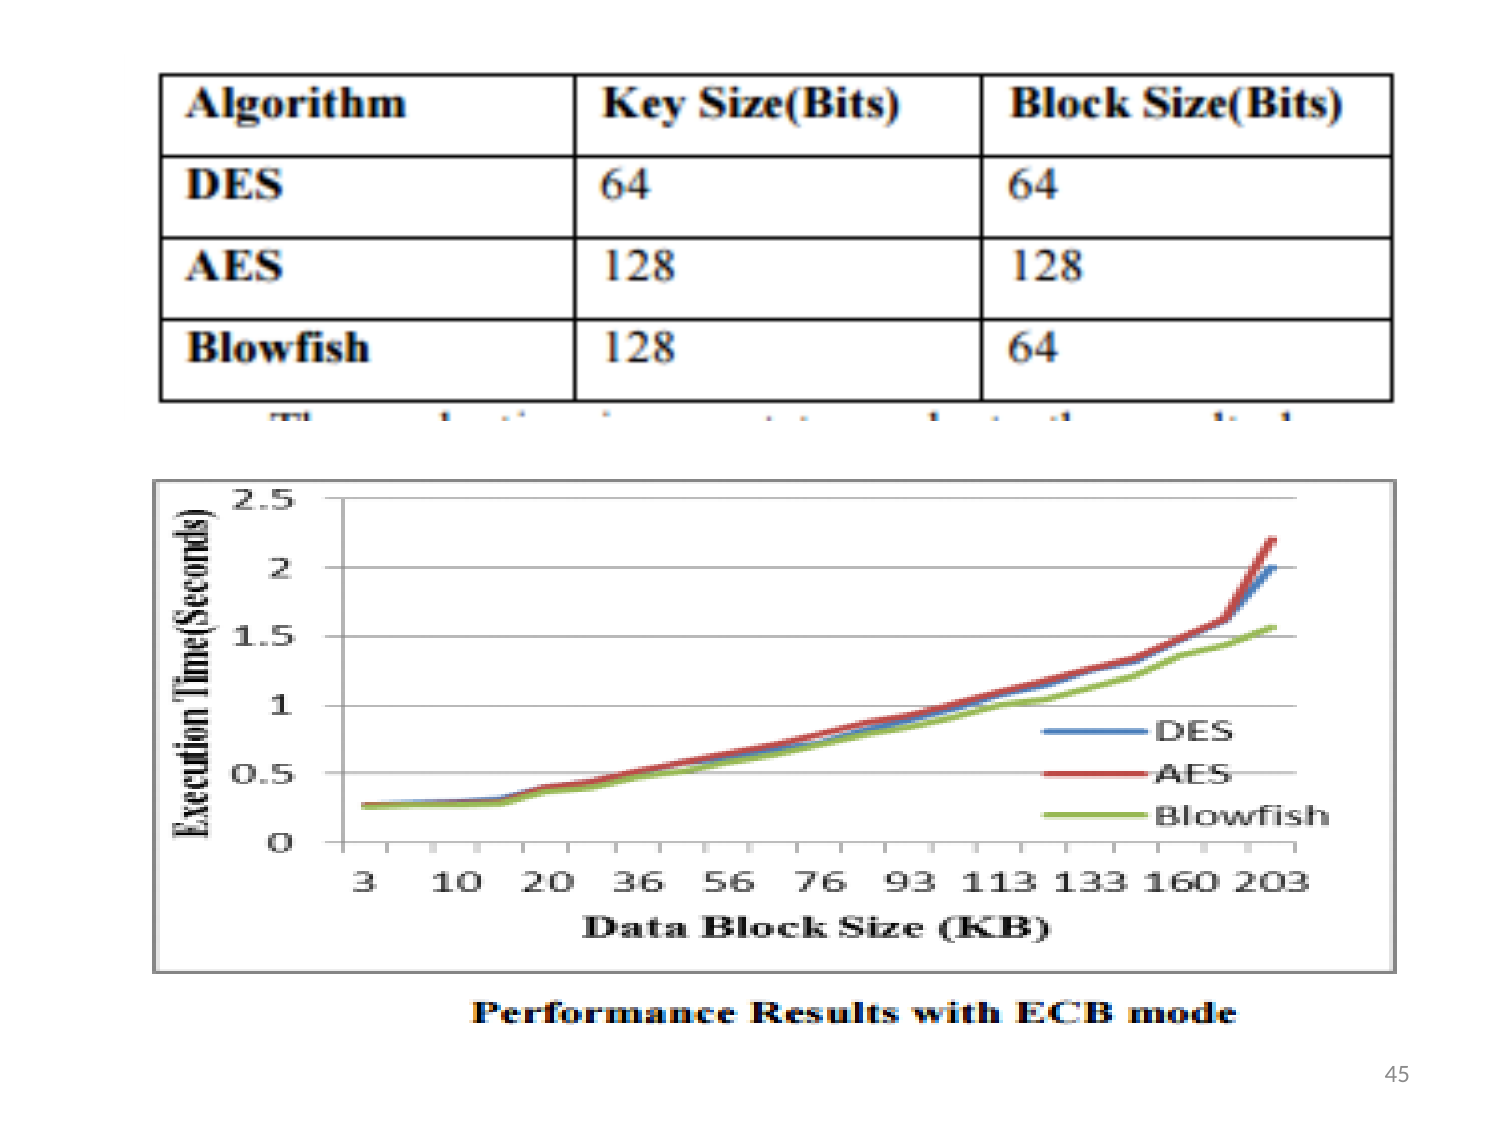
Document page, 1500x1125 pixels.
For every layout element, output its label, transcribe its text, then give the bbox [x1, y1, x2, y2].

picture [123, 54, 1426, 421]
slide_number 45 [1074, 1049, 1425, 1103]
picture [64, 441, 1500, 1041]
